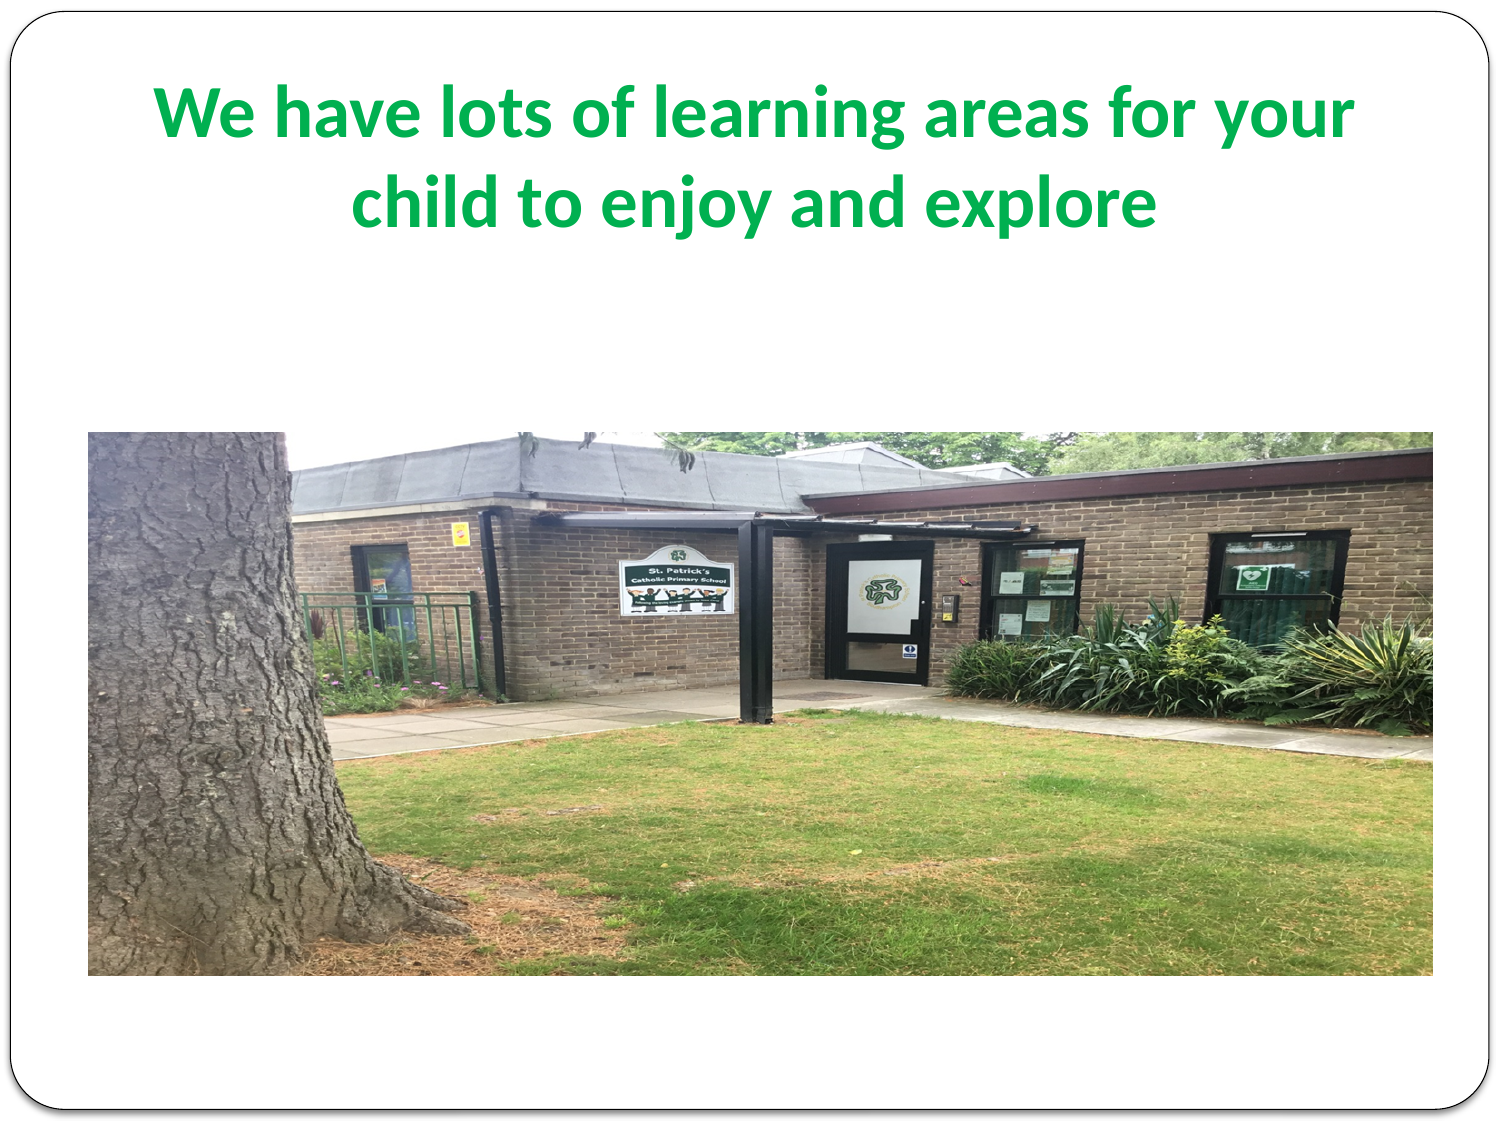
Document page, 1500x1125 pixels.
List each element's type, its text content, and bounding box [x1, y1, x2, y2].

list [88, 432, 1434, 977]
title We have lots of learning areas for your child to enjoy and explore [76, 113, 1434, 348]
